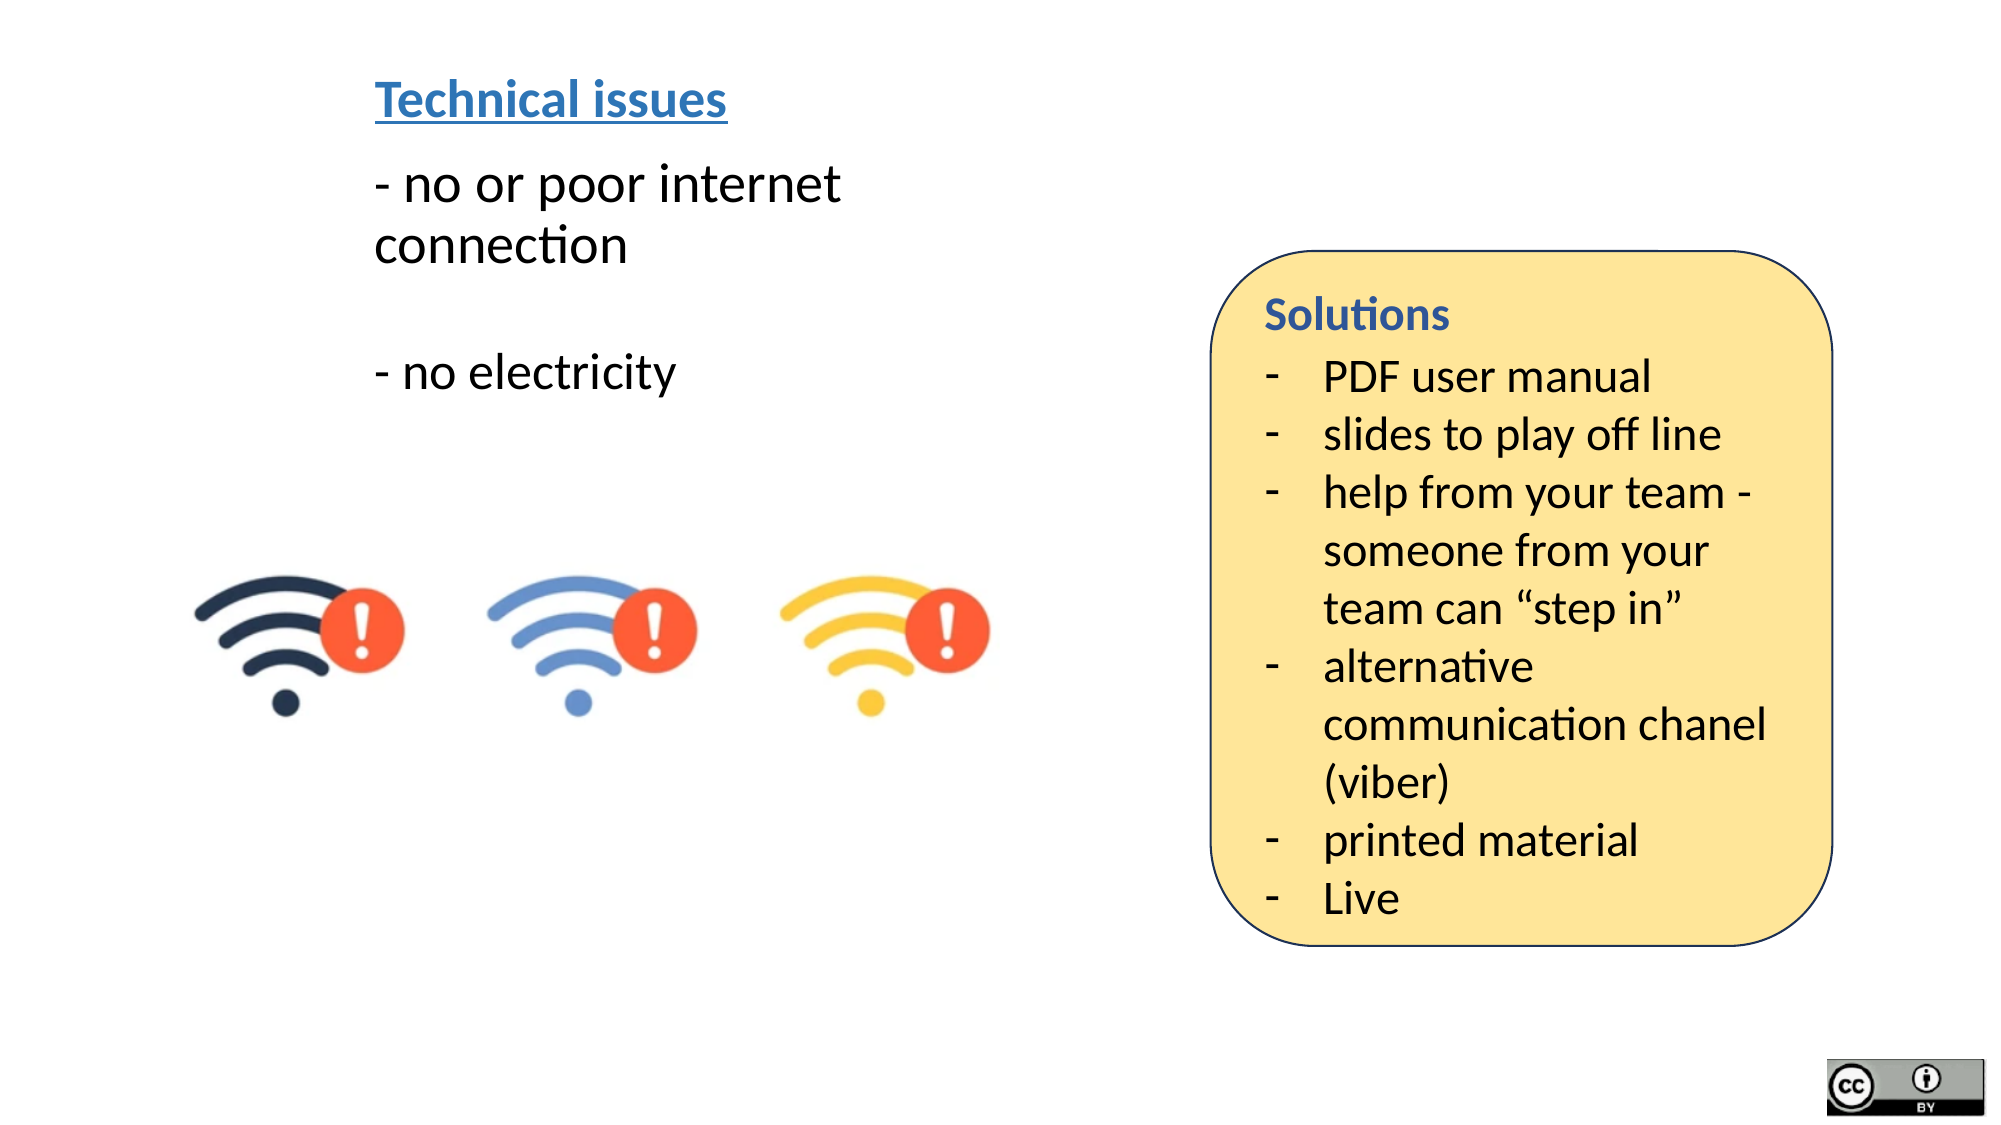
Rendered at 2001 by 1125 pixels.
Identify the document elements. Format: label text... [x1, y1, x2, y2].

list Technical issues - no or poor internet connection - no electricity [299, 62, 844, 457]
text_box Solutions PDF user manual slides to play off line help from your team - someone from your team can “step in” alternative communication chanel (viber) printed material Live [1253, 274, 1798, 933]
picture [185, 562, 1000, 726]
picture [1809, 1038, 1987, 1117]
text_box [1798, 276, 1834, 921]
text_box [1262, 933, 1781, 947]
text_box [1209, 249, 1796, 928]
